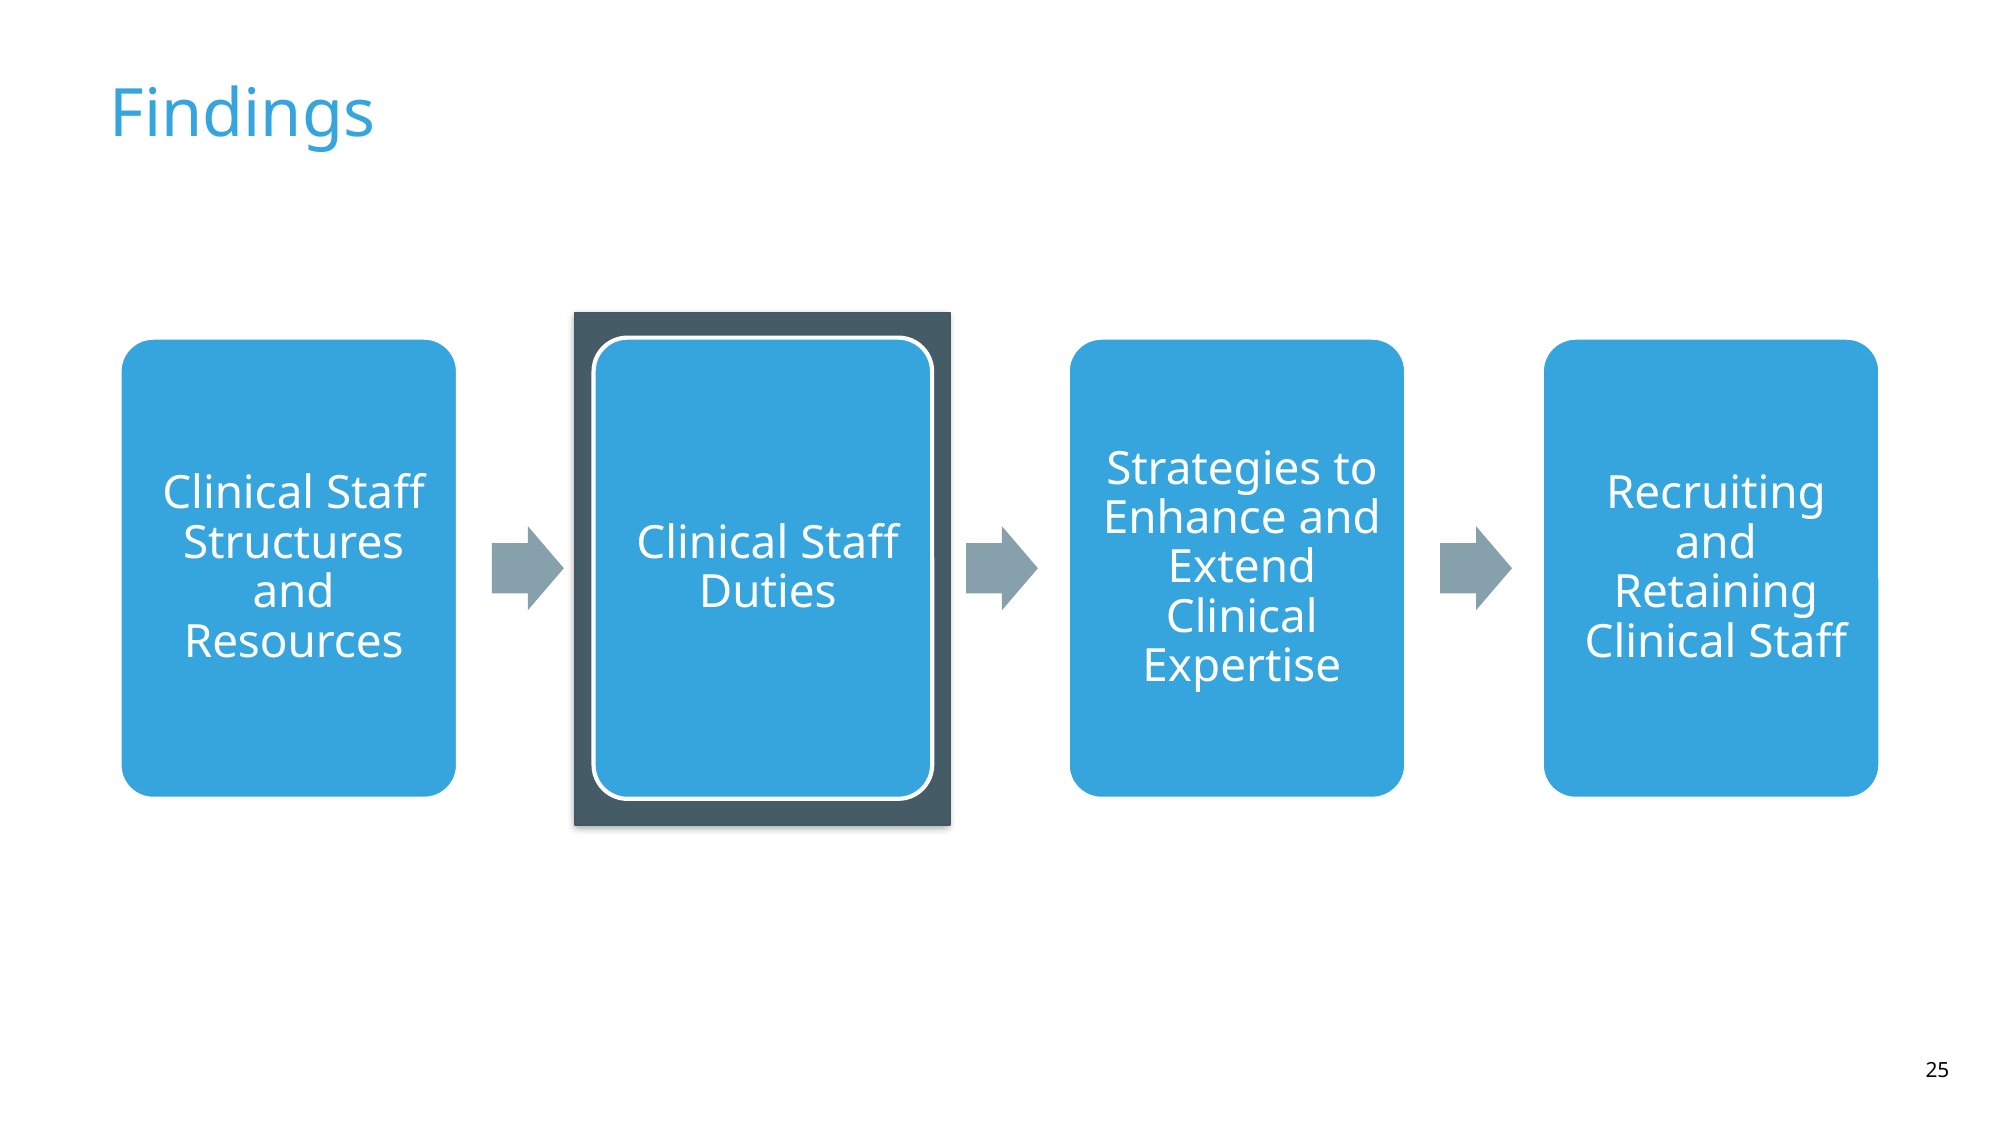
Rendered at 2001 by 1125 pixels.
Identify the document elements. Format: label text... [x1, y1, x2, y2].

text_box Findings [94, 50, 1841, 171]
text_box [118, 123, 1882, 1013]
